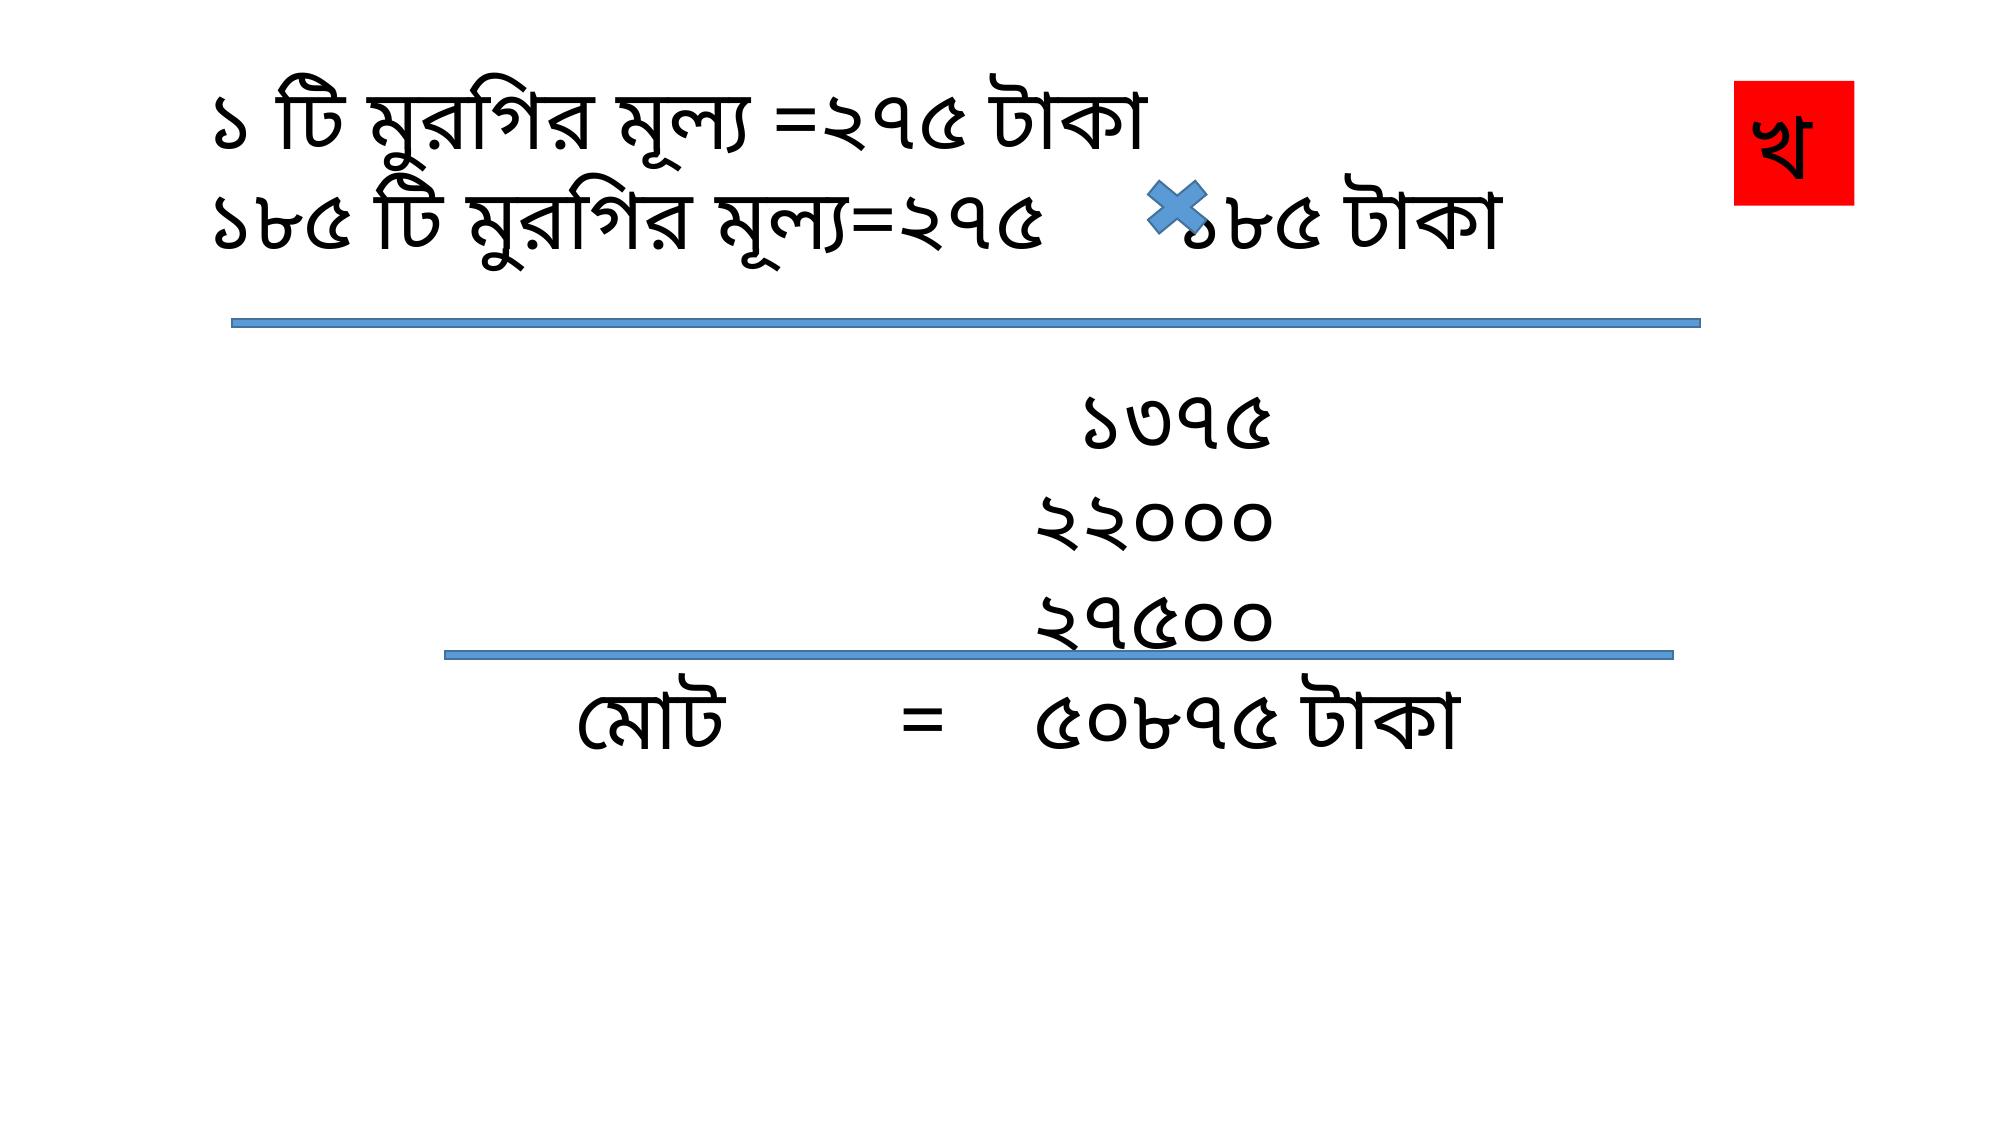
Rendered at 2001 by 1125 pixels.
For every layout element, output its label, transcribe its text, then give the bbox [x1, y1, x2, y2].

text_box ১ টি মুরগির মূল্য =২৭৫ টাকা ১৮৫ টি মুরগির মূল্য=২৭৫ ১৮৫ টাকা ১৩৭৫ ২২০০০ ২৭৫০০ মোট = ৫০৮৭৫ টাকা [190, 59, 1735, 1074]
text_box [231, 318, 1701, 328]
text_box [1146, 179, 1208, 235]
text_box [444, 650, 1674, 660]
text_box খ [1734, 80, 1855, 206]
